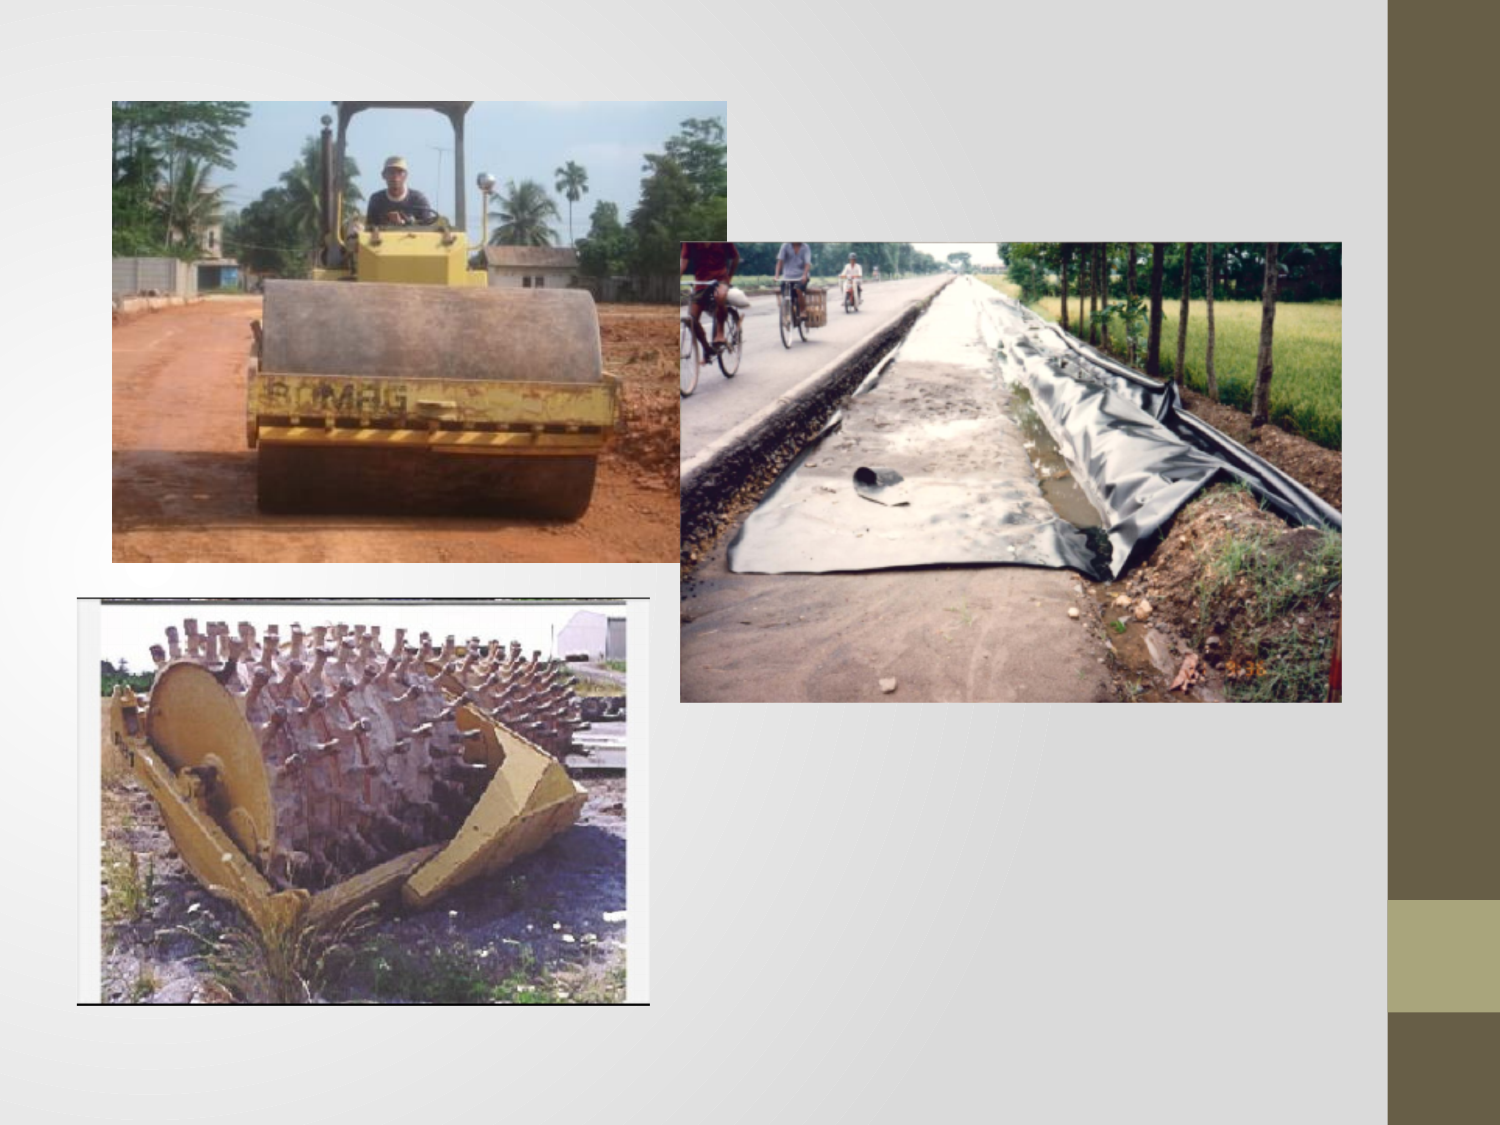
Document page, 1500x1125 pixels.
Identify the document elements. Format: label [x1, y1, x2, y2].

picture [77, 101, 1341, 1089]
